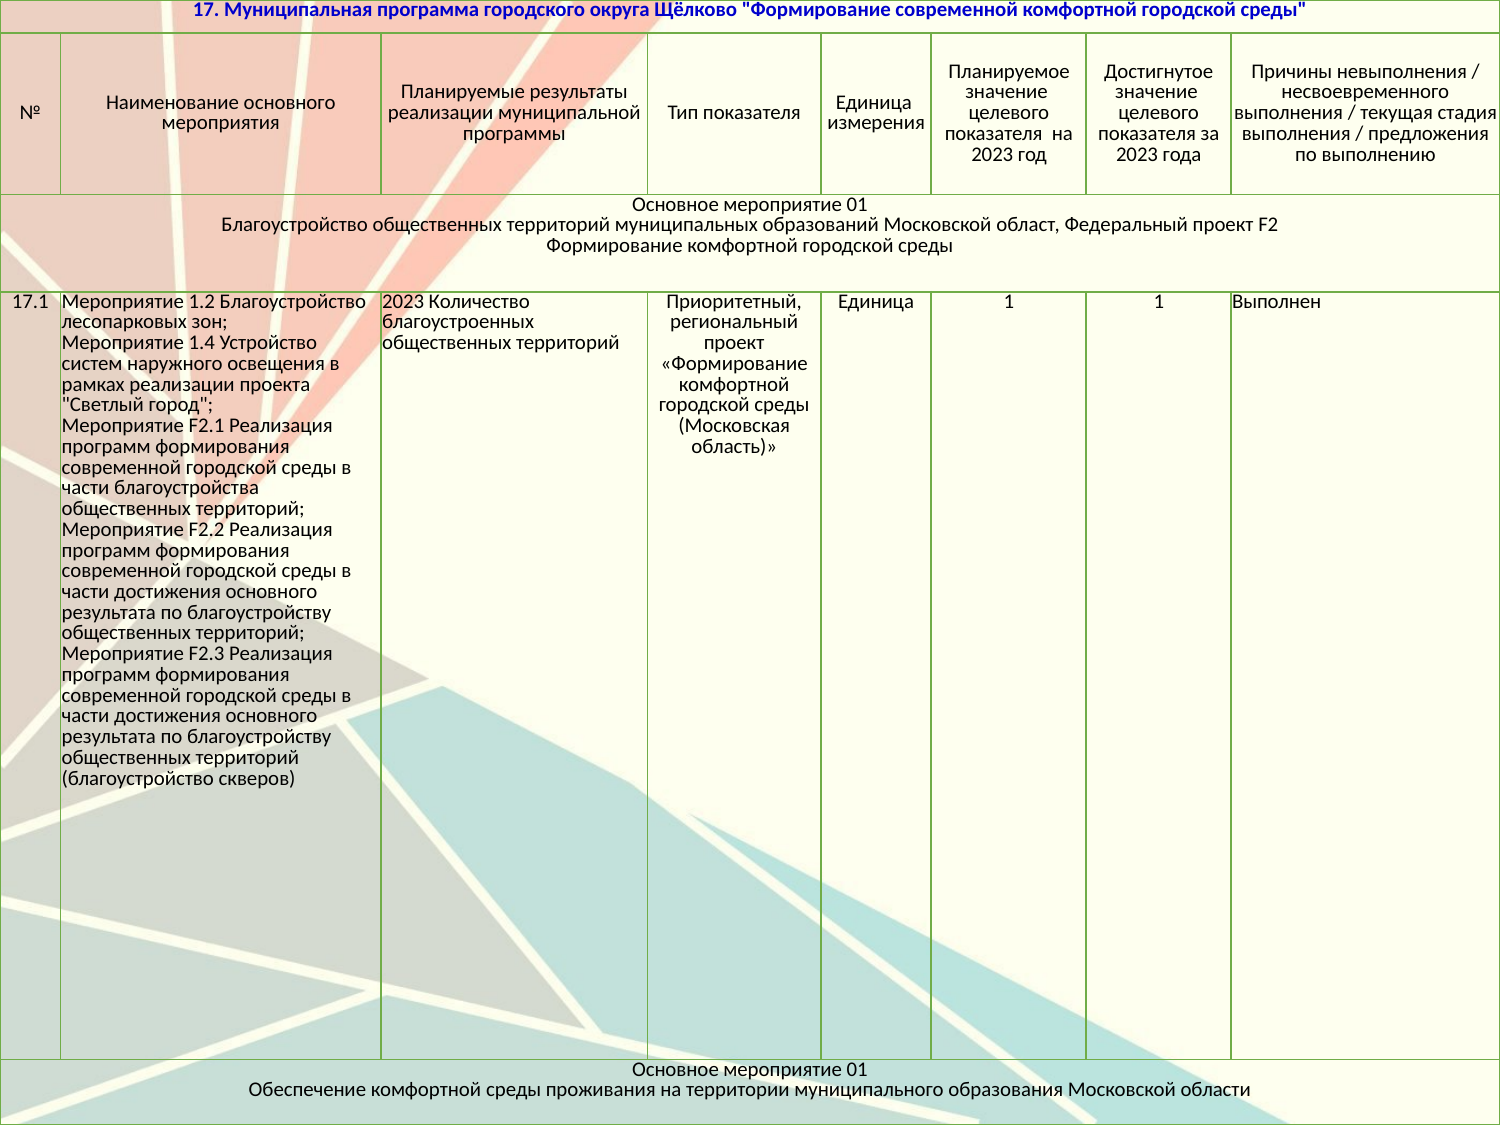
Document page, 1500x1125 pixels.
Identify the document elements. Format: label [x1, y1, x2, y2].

table_cell [822, 293, 930, 1059]
table_cell [1, 1060, 1499, 1124]
table_cell [1, 34, 60, 194]
table_cell [61, 293, 380, 1059]
table_cell [1, 195, 1499, 291]
table_cell [382, 34, 647, 194]
table_cell [932, 34, 1085, 194]
table_cell [822, 34, 930, 194]
table_cell [61, 34, 380, 194]
table_cell [648, 34, 820, 194]
table_cell [1232, 34, 1499, 194]
table_cell [382, 293, 647, 1059]
table_header [1, 1, 1499, 32]
table_cell [1, 293, 60, 1059]
table_cell [1087, 34, 1230, 194]
table_cell [1232, 293, 1499, 1059]
table_cell [932, 293, 1085, 1059]
table_cell [648, 293, 820, 1059]
table_cell [1087, 293, 1230, 1059]
